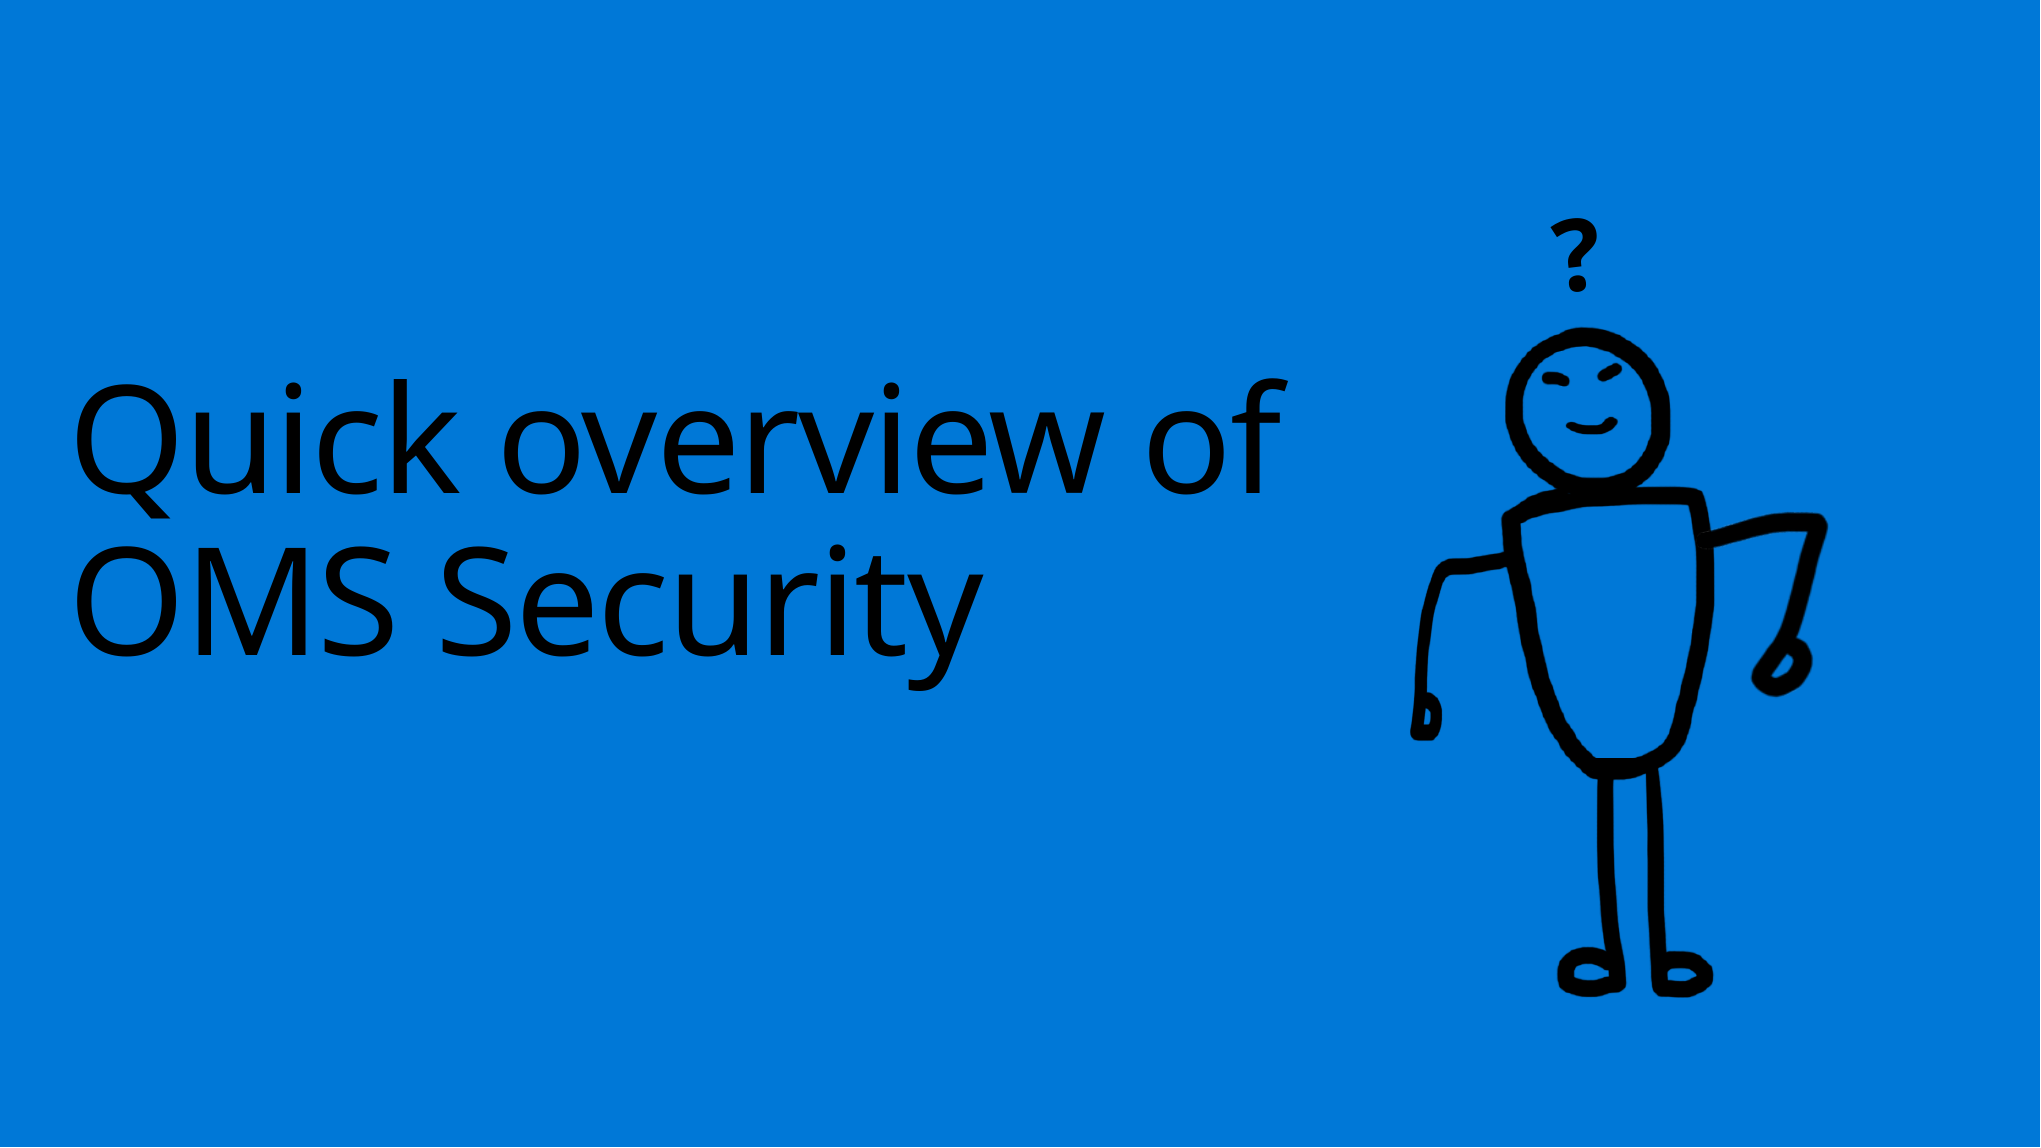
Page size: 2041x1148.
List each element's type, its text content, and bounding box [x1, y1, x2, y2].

title Quick overview of OMS Security [45, 348, 1433, 707]
picture [1374, 301, 2001, 999]
text_box ? [1515, 171, 1663, 301]
